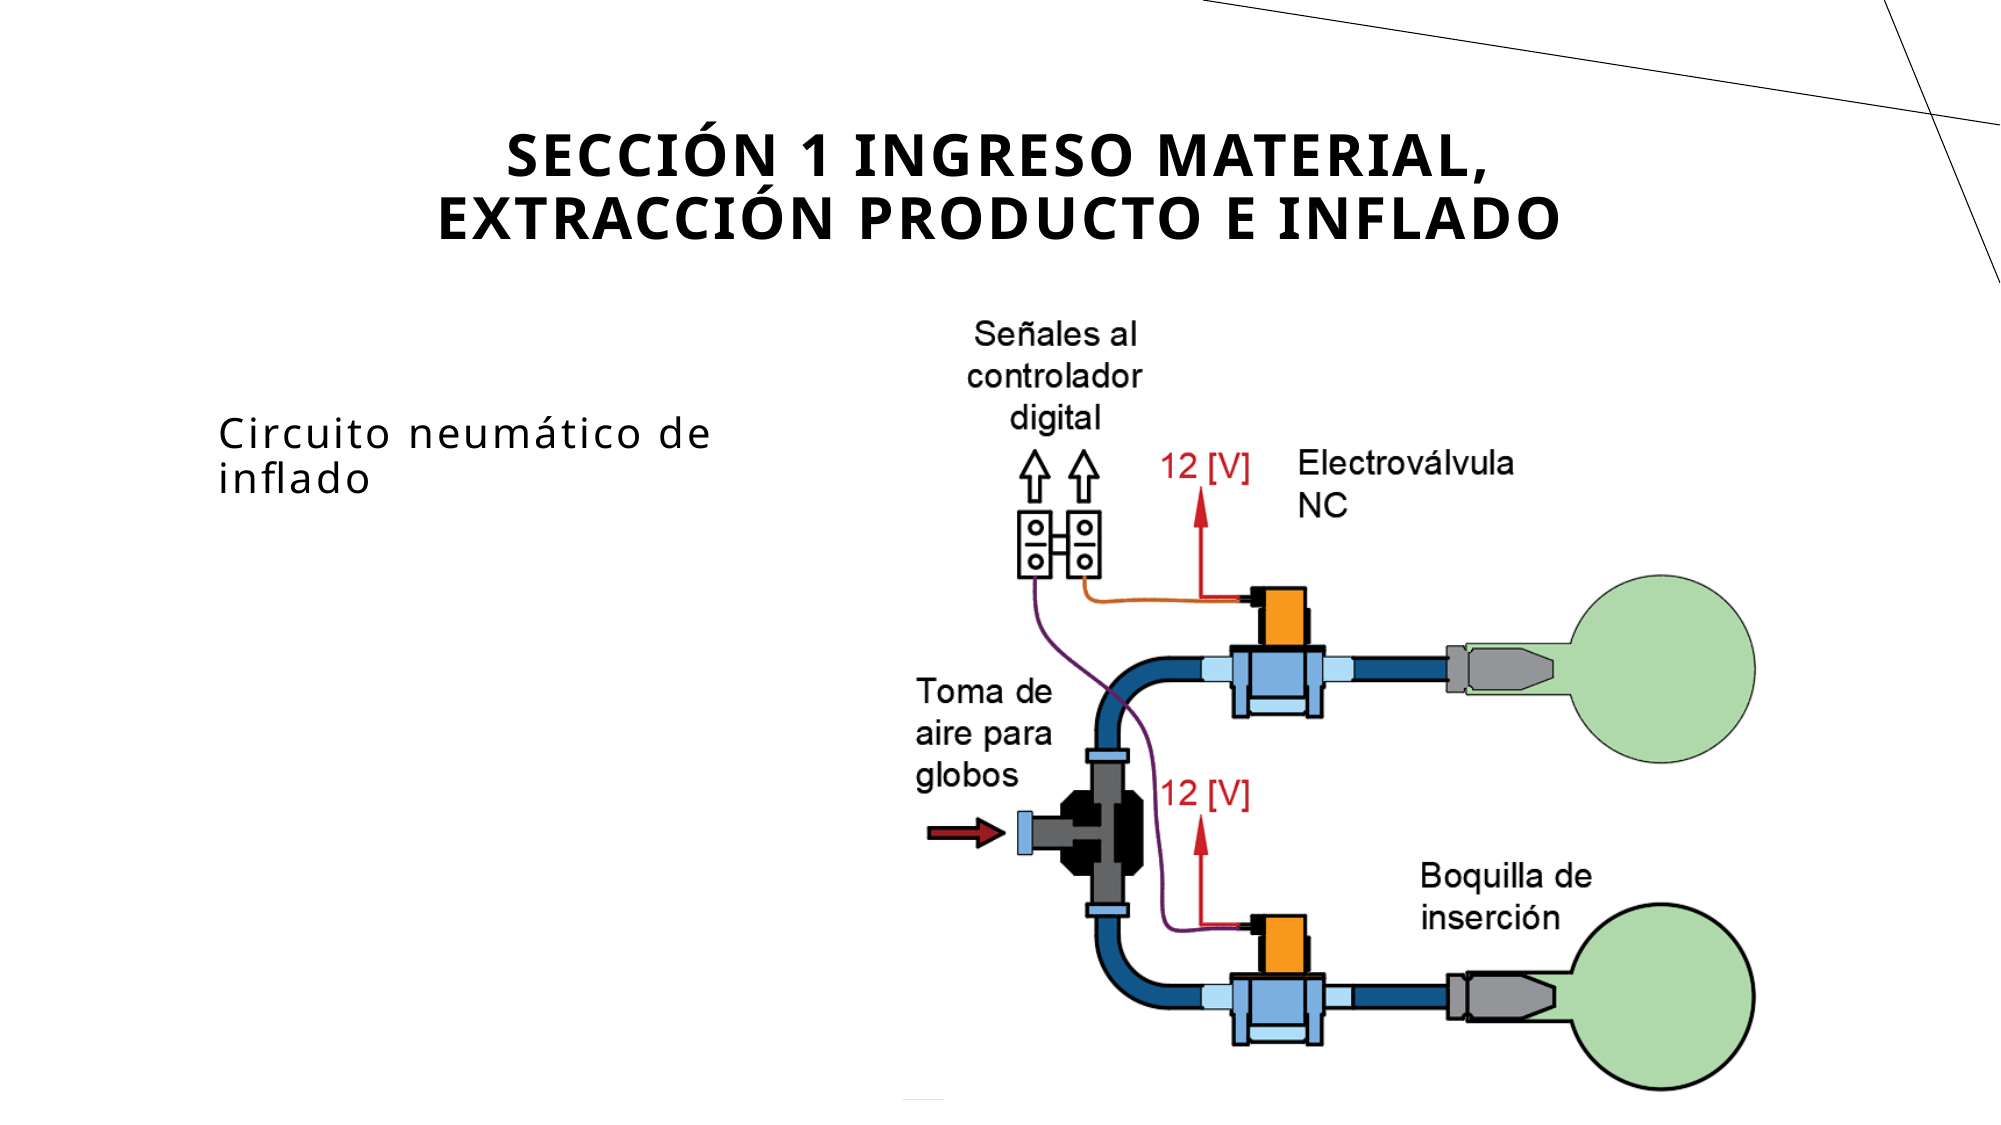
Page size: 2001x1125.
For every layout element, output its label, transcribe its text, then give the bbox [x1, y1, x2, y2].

title Sección 1 Ingreso material, extracción producto e inflado [309, 80, 1691, 298]
list Circuito neumático de inflado [203, 389, 827, 525]
picture [902, 303, 1796, 1100]
